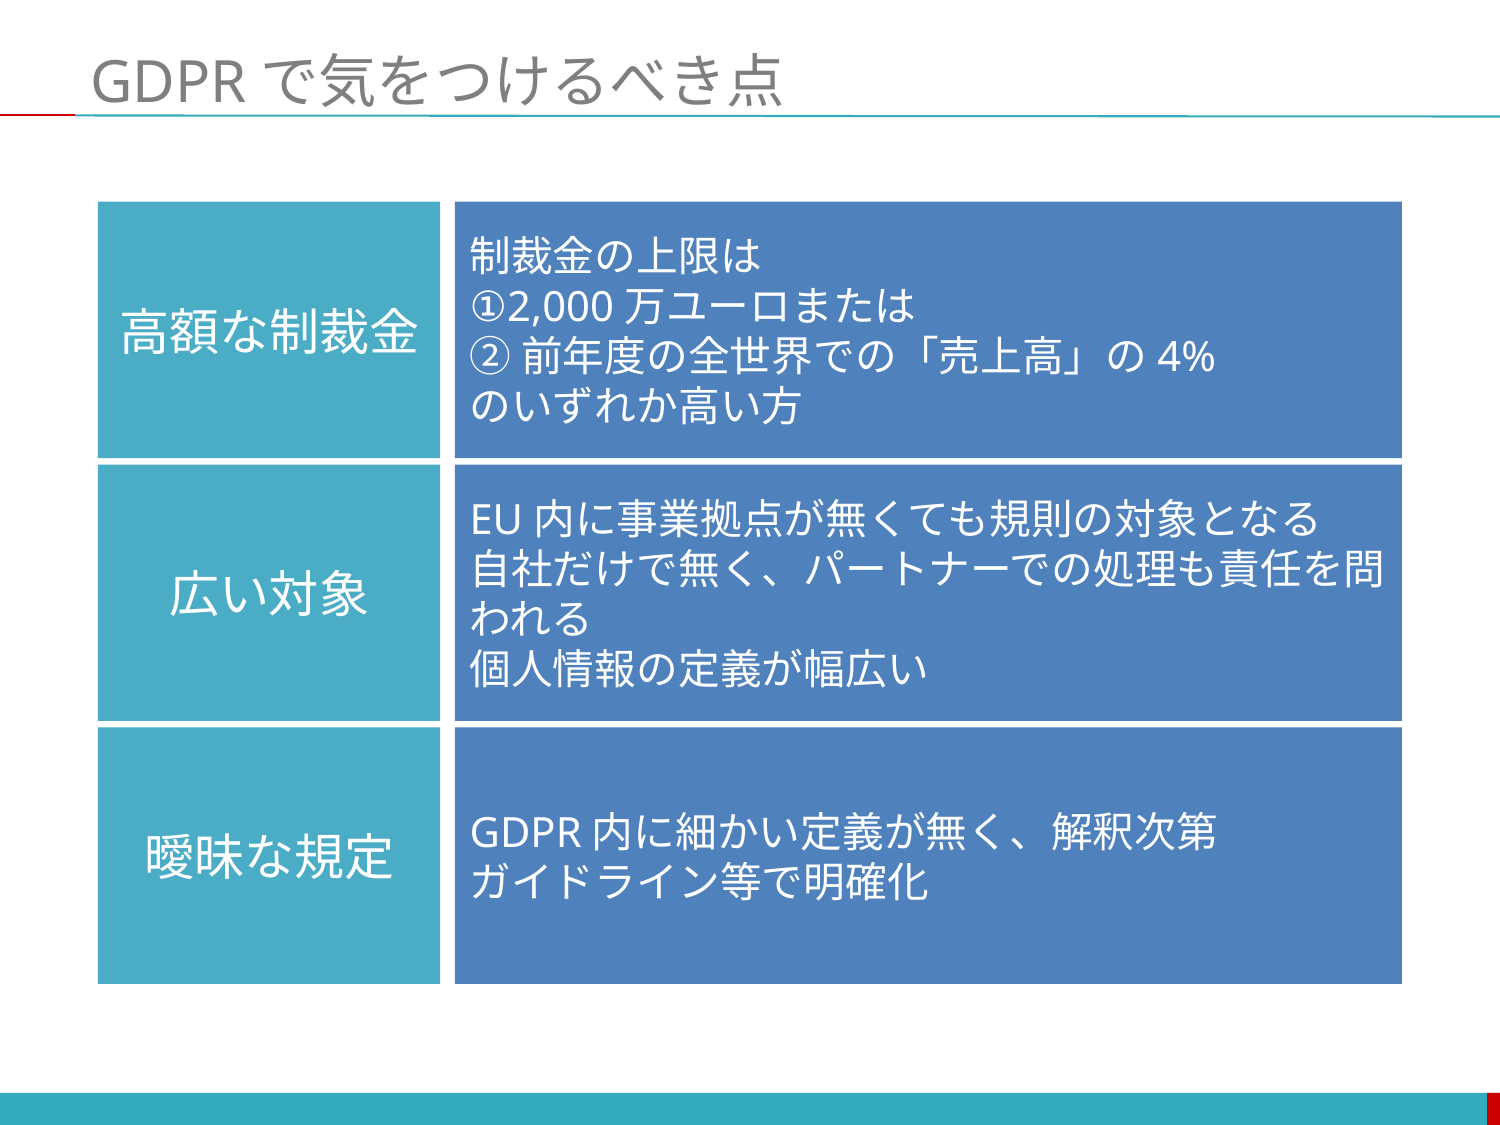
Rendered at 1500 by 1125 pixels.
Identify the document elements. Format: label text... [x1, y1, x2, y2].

text_box 高額な制裁金 [96, 200, 442, 460]
title GDPRで気をつけるべき点 [75, 45, 1500, 114]
text_box EU内に事業拠点が無くても規則の対象となる 自社だけで無く、パートナーでの処理も責任を問われる 個人情報の定義が幅広い [453, 462, 1404, 723]
text_box 広い対象 [96, 462, 442, 723]
text_box 曖昧な規定 [96, 725, 442, 986]
text_box GDPR内に細かい定義が無く、解釈次第 ガイドライン等で明確化 [453, 725, 1404, 986]
text_box 制裁金の上限は ①2,000万ユーロまたは ②前年度の全世界での「売上高」の4% のいずれか高い方 [453, 200, 1404, 460]
